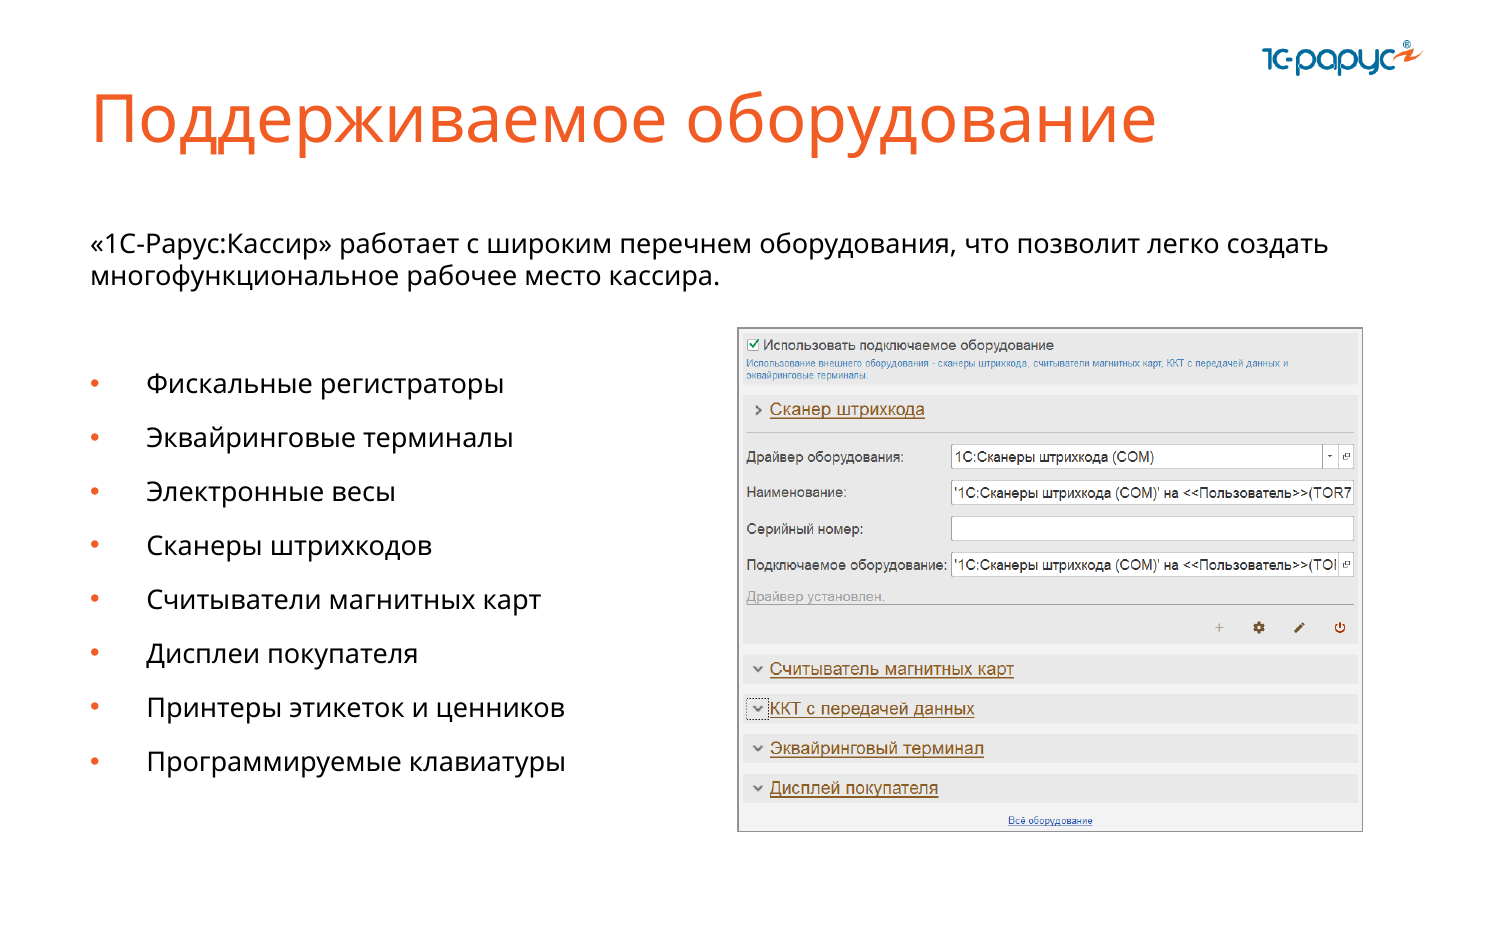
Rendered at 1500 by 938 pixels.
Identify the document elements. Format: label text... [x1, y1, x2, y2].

picture [737, 327, 1363, 833]
list «1С-Рарус:Кассир» работает с широким перечнем оборудования, что позволит легко создать многофункциональное рабочее место кассира. Фискальные регистраторы Эквайринговые терминалы Электронные весы Сканеры штрихкодов Считыватели магнитных карт Дисплеи покупателя Принтеры этикеток и ценников Программируемые клавиатуры [75, 218, 1425, 838]
title Поддерживаемое оборудование [75, 37, 1425, 194]
